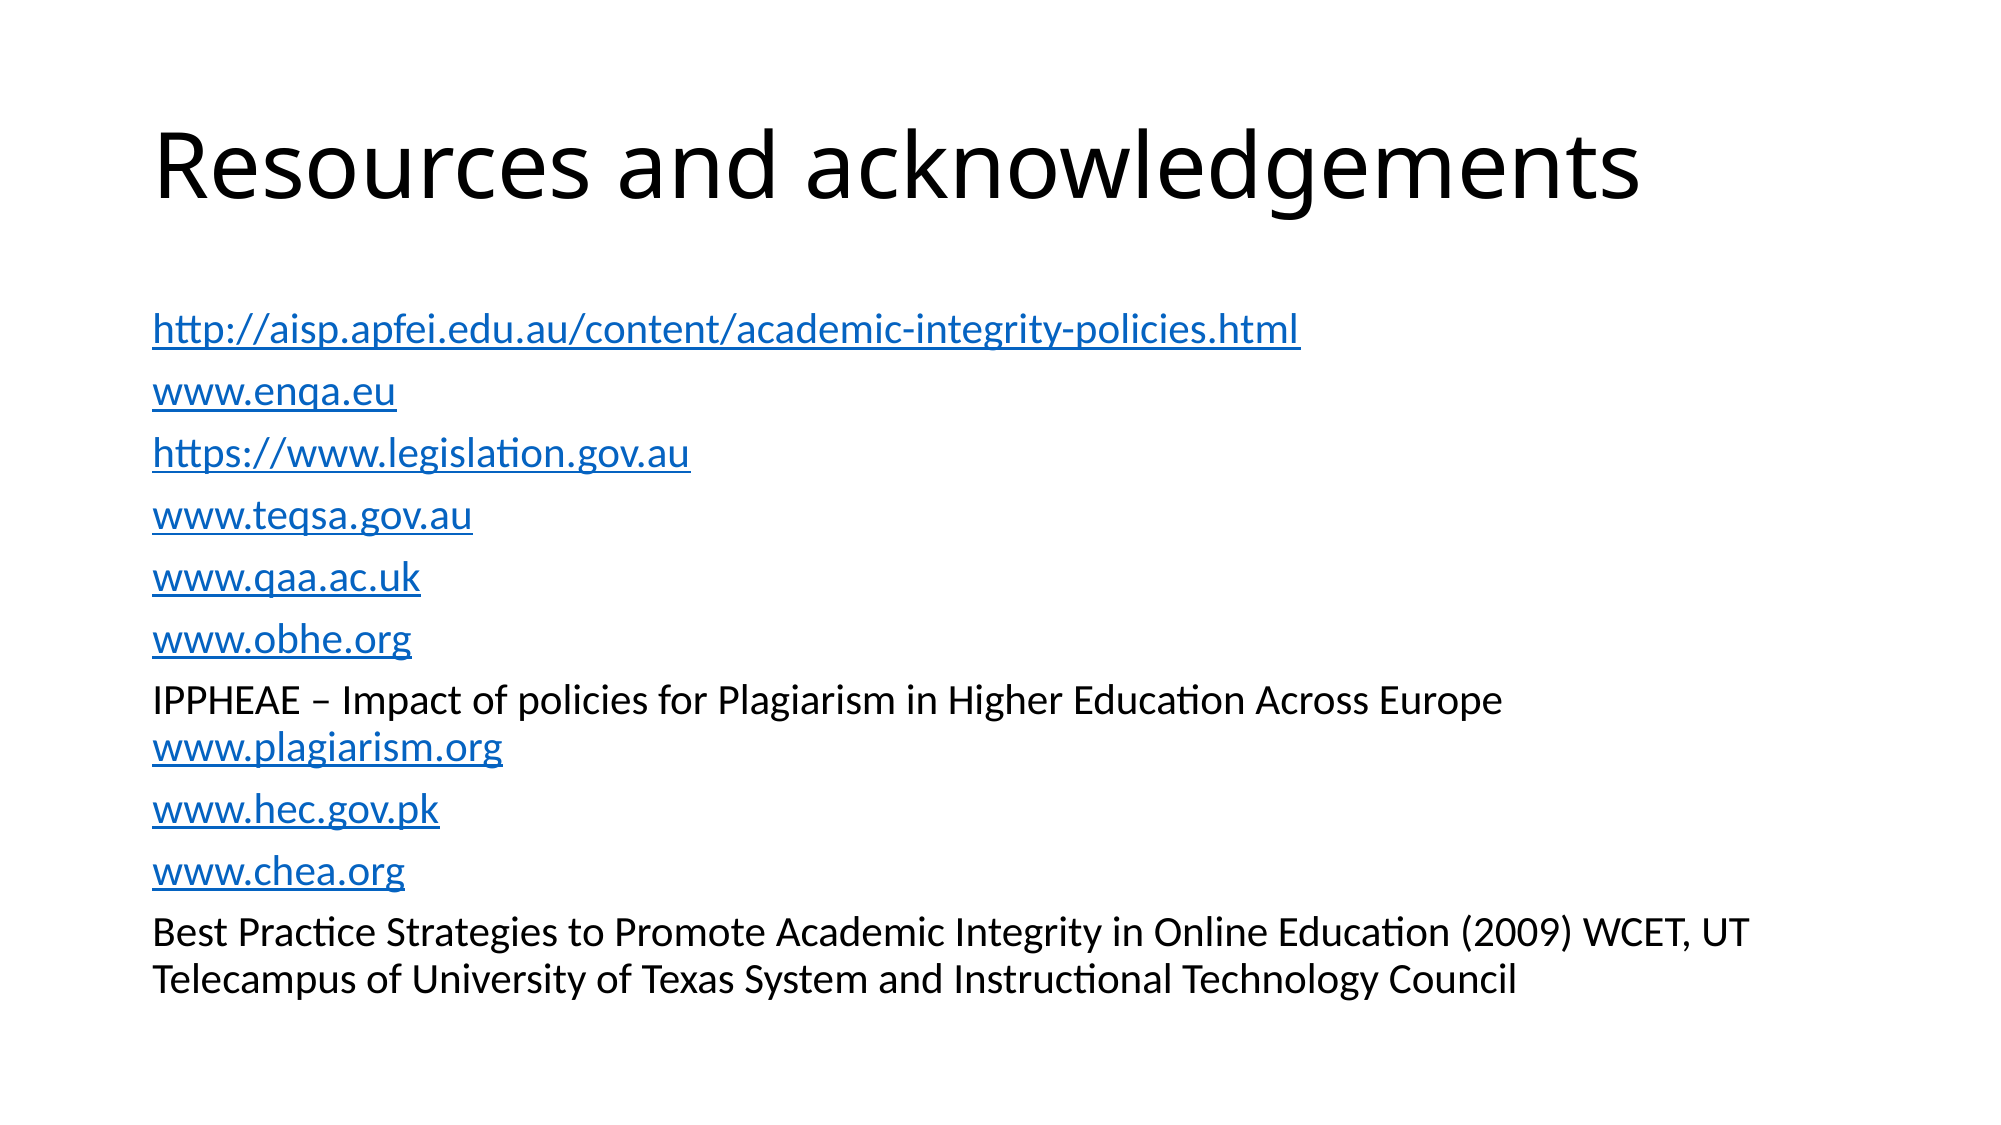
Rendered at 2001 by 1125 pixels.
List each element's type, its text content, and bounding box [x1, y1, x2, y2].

title Resources and acknowledgements [137, 59, 1863, 278]
list http://aisp.apfei.edu.au/content/academic-integrity-policies.html www.enqa.eu https://www.legislation.gov.au www.teqsa.gov.au www.qaa.ac.uk www.obhe.org IPPHEAE – Impact of policies for Plagiarism in Higher Education Across Europe www.plagiarism.org www.hec.gov.pk www.chea.org Best Practice Strategies to Promote Academic Integrity in Online Education (2009) WCET, UT Telecampus of University of Texas System and Instructional Technology Council [137, 299, 1863, 1014]
